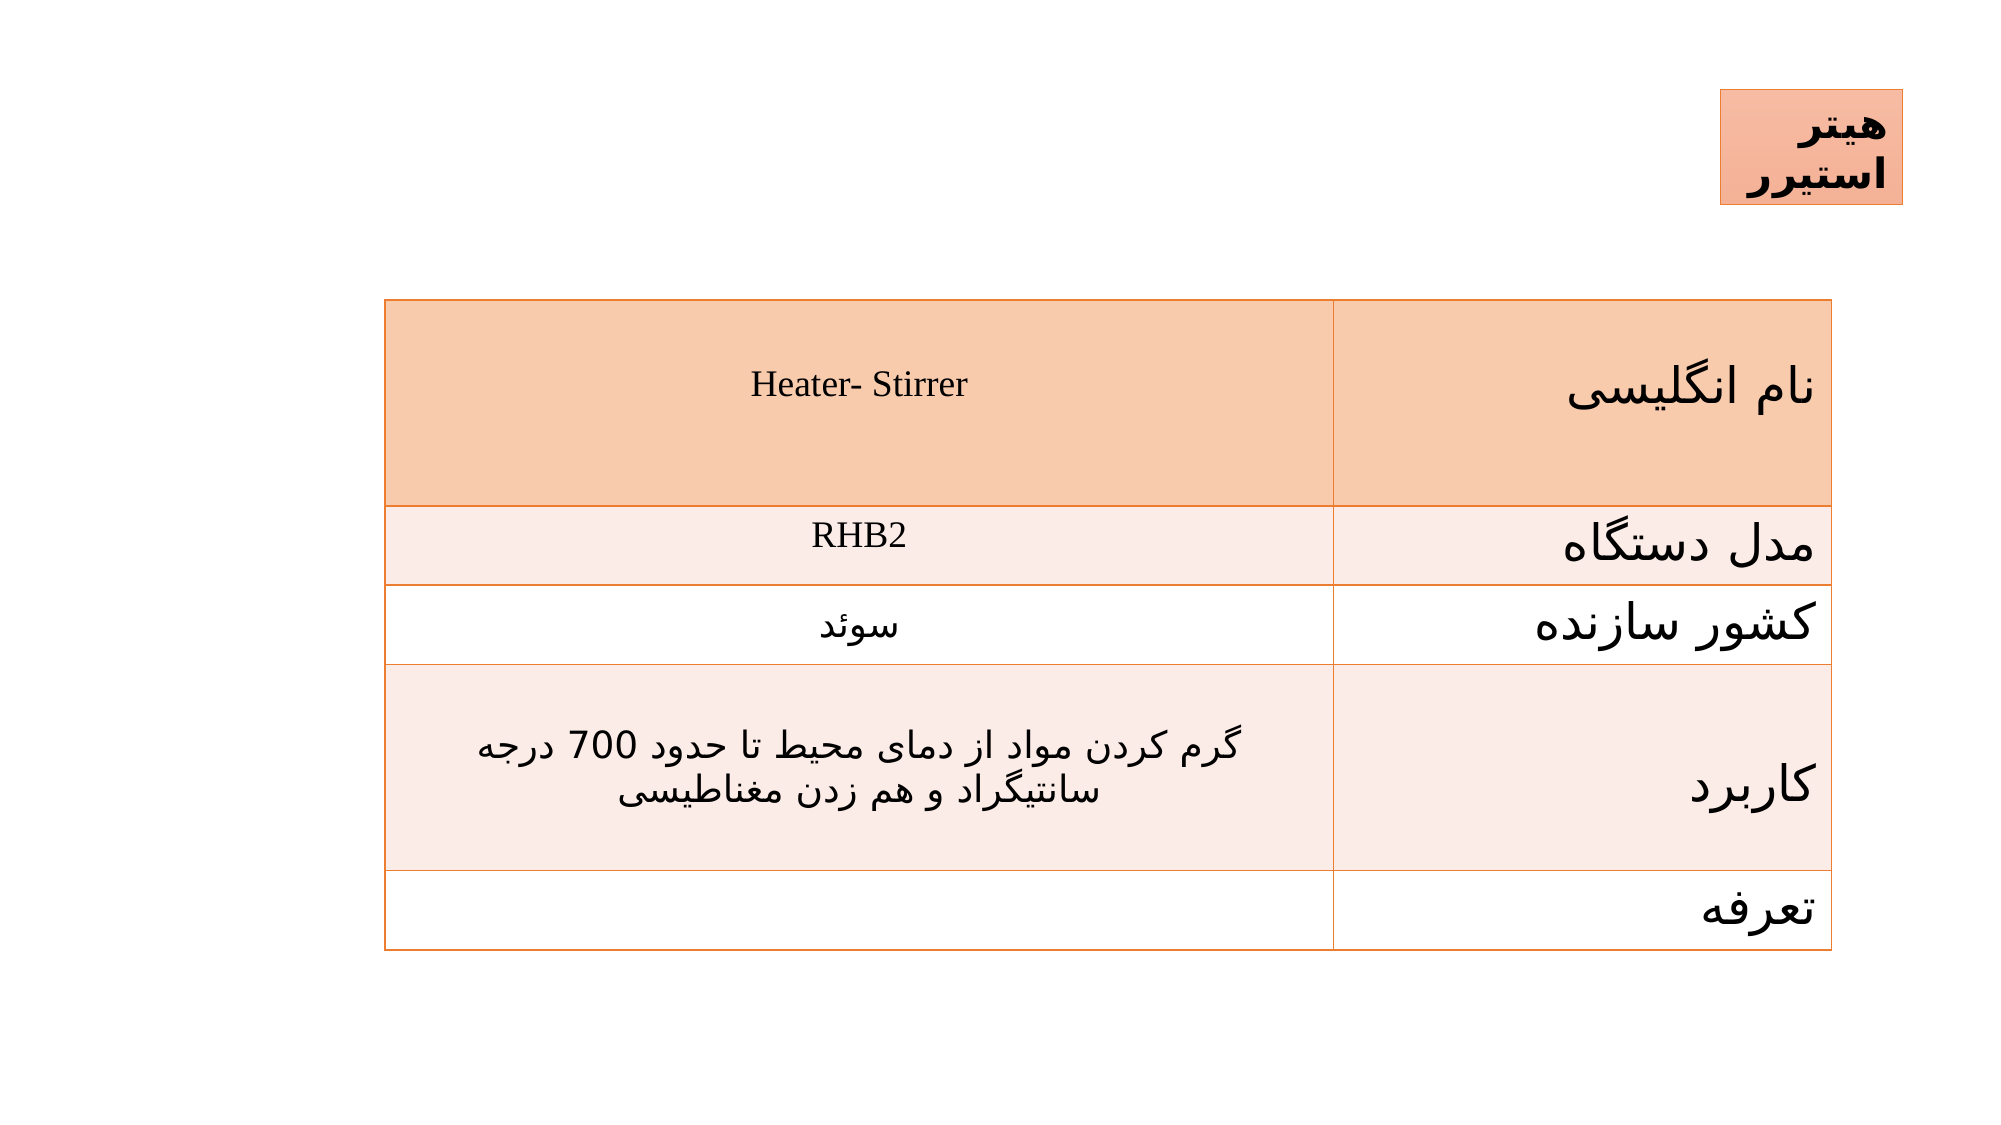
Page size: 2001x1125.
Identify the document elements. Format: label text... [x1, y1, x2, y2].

table_cell سوئد [386, 586, 1333, 664]
table_cell مدل دستگاه [1334, 507, 1831, 584]
table_cell [386, 871, 1333, 949]
table_cell تعرفه [1334, 871, 1831, 949]
table_header Heater- Stirrer [386, 301, 1333, 505]
table_cell کشور سازنده [1334, 586, 1831, 664]
table_header نام انگلیسی [1334, 301, 1831, 505]
table_cell RHB2 [386, 507, 1333, 584]
text_box هیتر استیرر [1720, 89, 1903, 205]
table_cell گرم کردن مواد از دمای محیط تا حدود 700 درجه سانتیگراد و هم زدن مغناطیسی [386, 665, 1333, 870]
table_cell کاربرد [1334, 665, 1831, 870]
